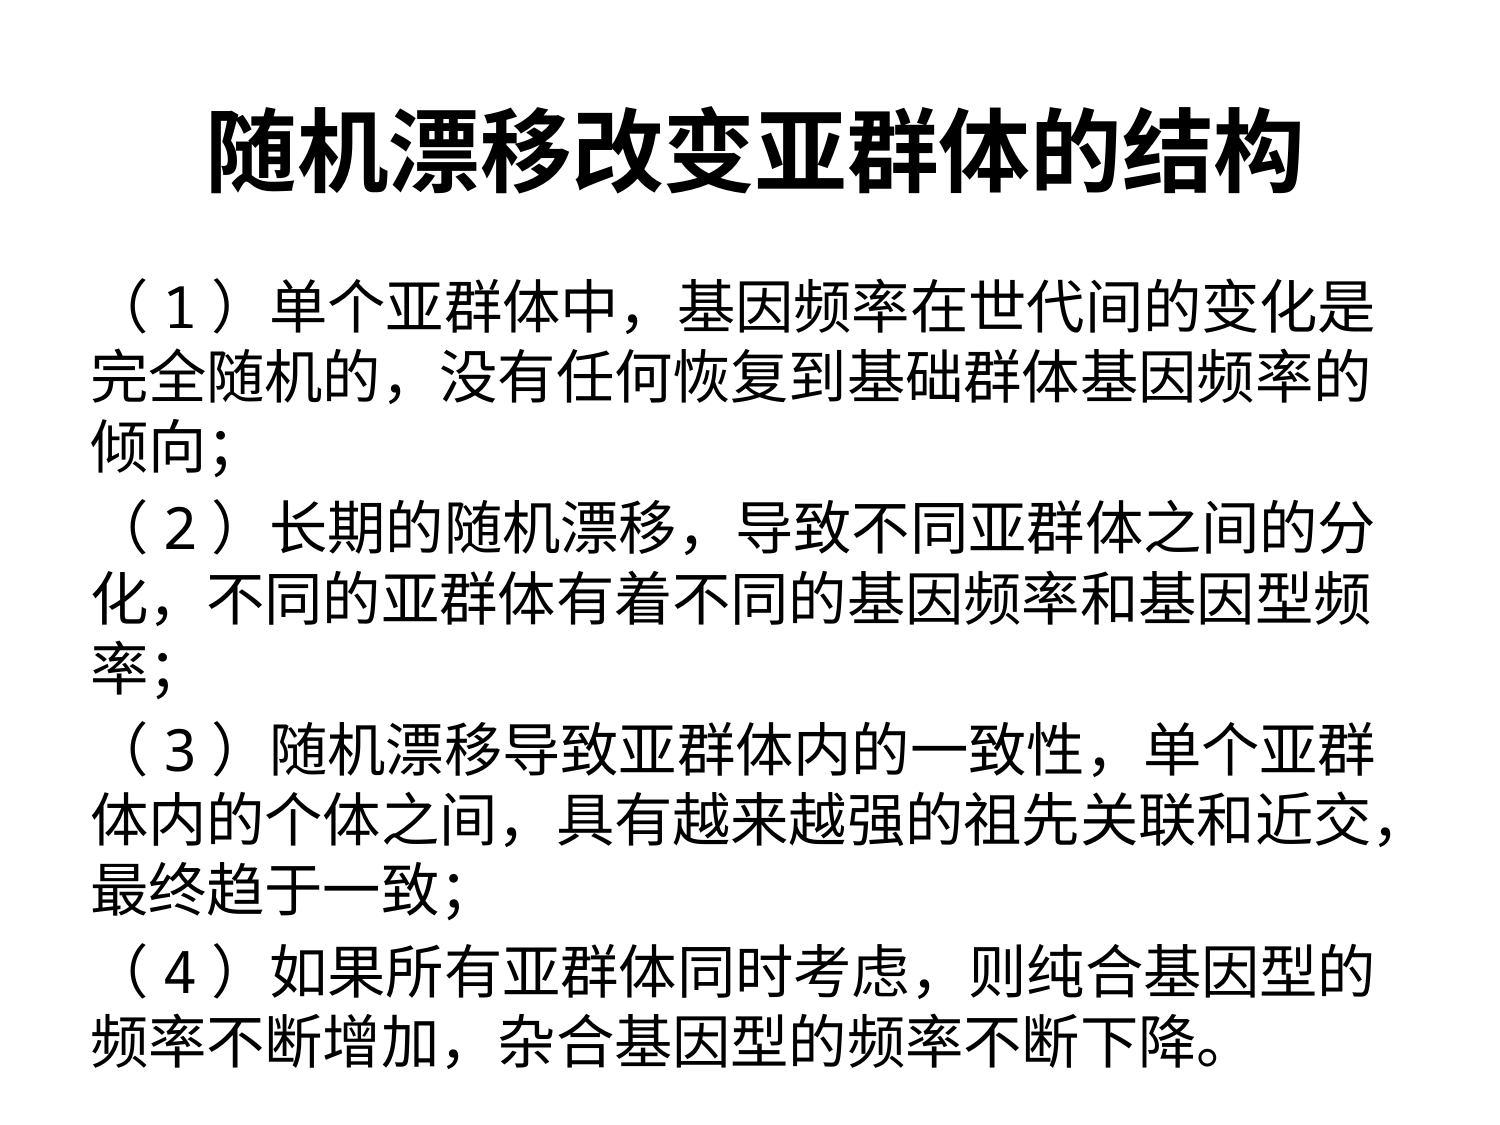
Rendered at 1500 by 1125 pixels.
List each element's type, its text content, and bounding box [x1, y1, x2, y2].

title 随机漂移改变亚群体的结构 [159, 78, 1353, 220]
list （1）单个亚群体中，基因频率在世代间的变化是完全随机的，没有任何恢复到基础群体基因频率的倾向； （2）长期的随机漂移，导致不同亚群体之间的分化，不同的亚群体有着不同的基因频率和基因型频率； （3）随机漂移导致亚群体内的一致性，单个亚群体内的个体之间，具有越来越强的祖先关联和近交，最终趋于一致； （4）如果所有亚群体同时考虑，则纯合基因型的频率不断增加，杂合基因型的频率不断下降。 [75, 262, 1425, 1035]
